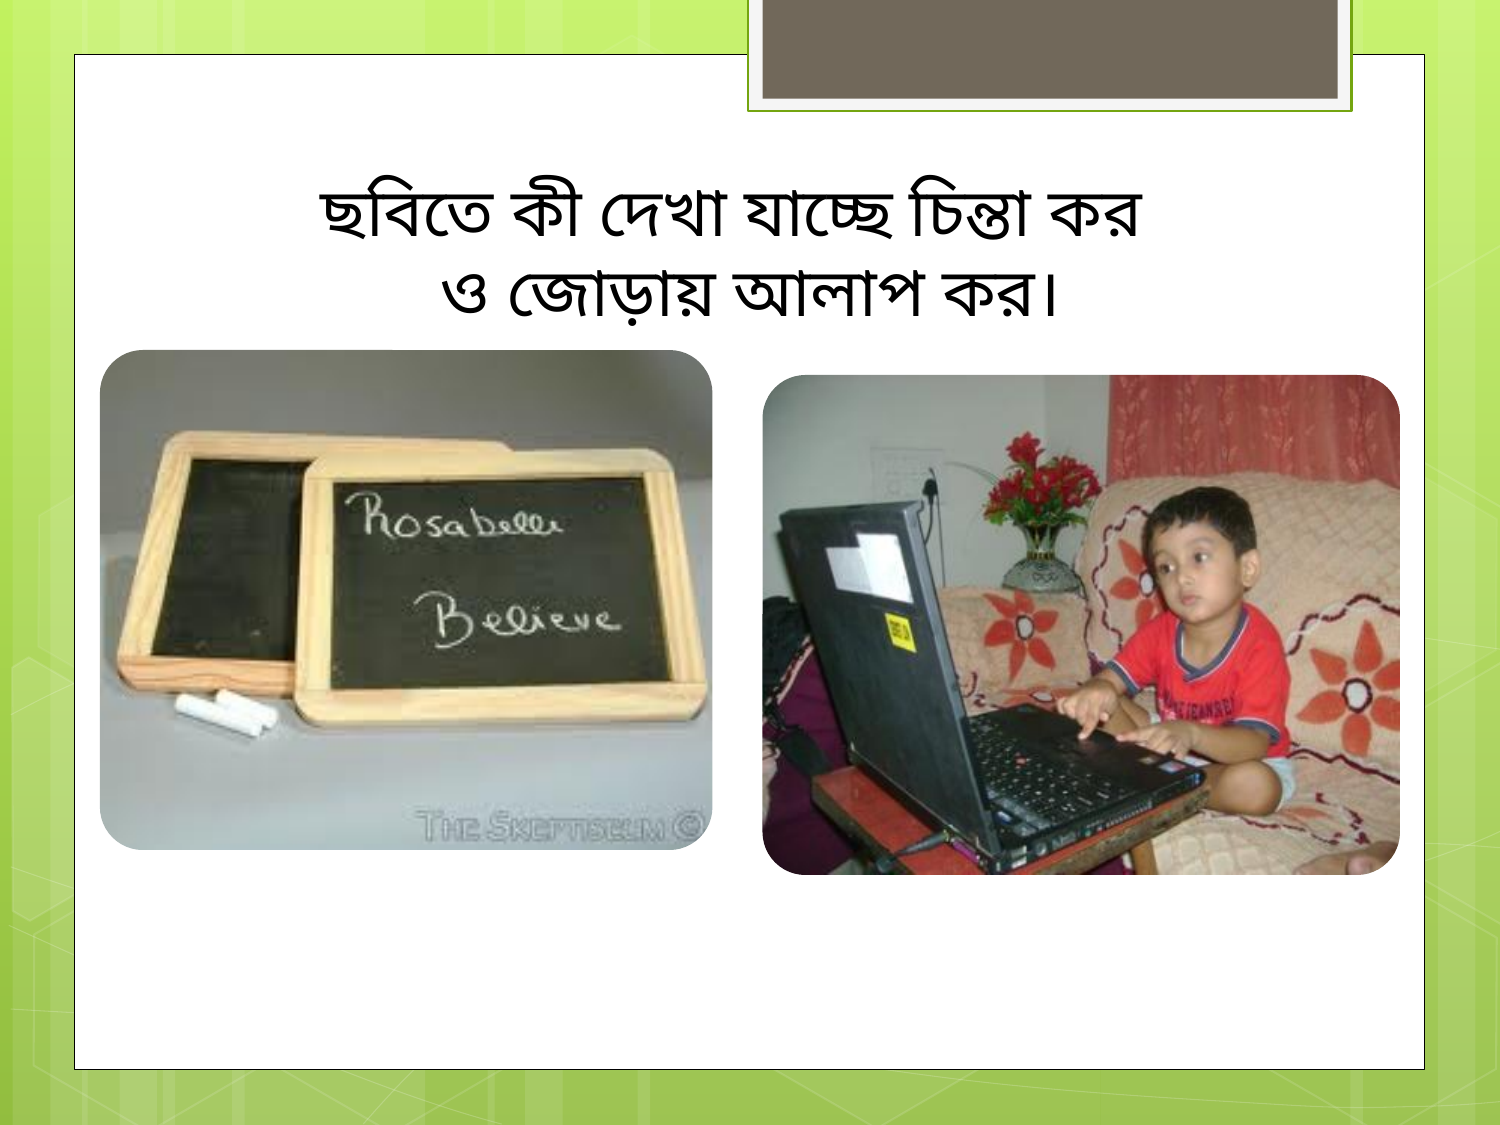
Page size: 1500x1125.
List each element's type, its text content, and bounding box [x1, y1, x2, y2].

text_box ছবিতে কী দেখা যাচ্ছে চিন্তা কর ও জোড়ায় আলাপ কর। [274, 162, 1188, 236]
picture [762, 374, 1401, 876]
picture [99, 349, 713, 851]
